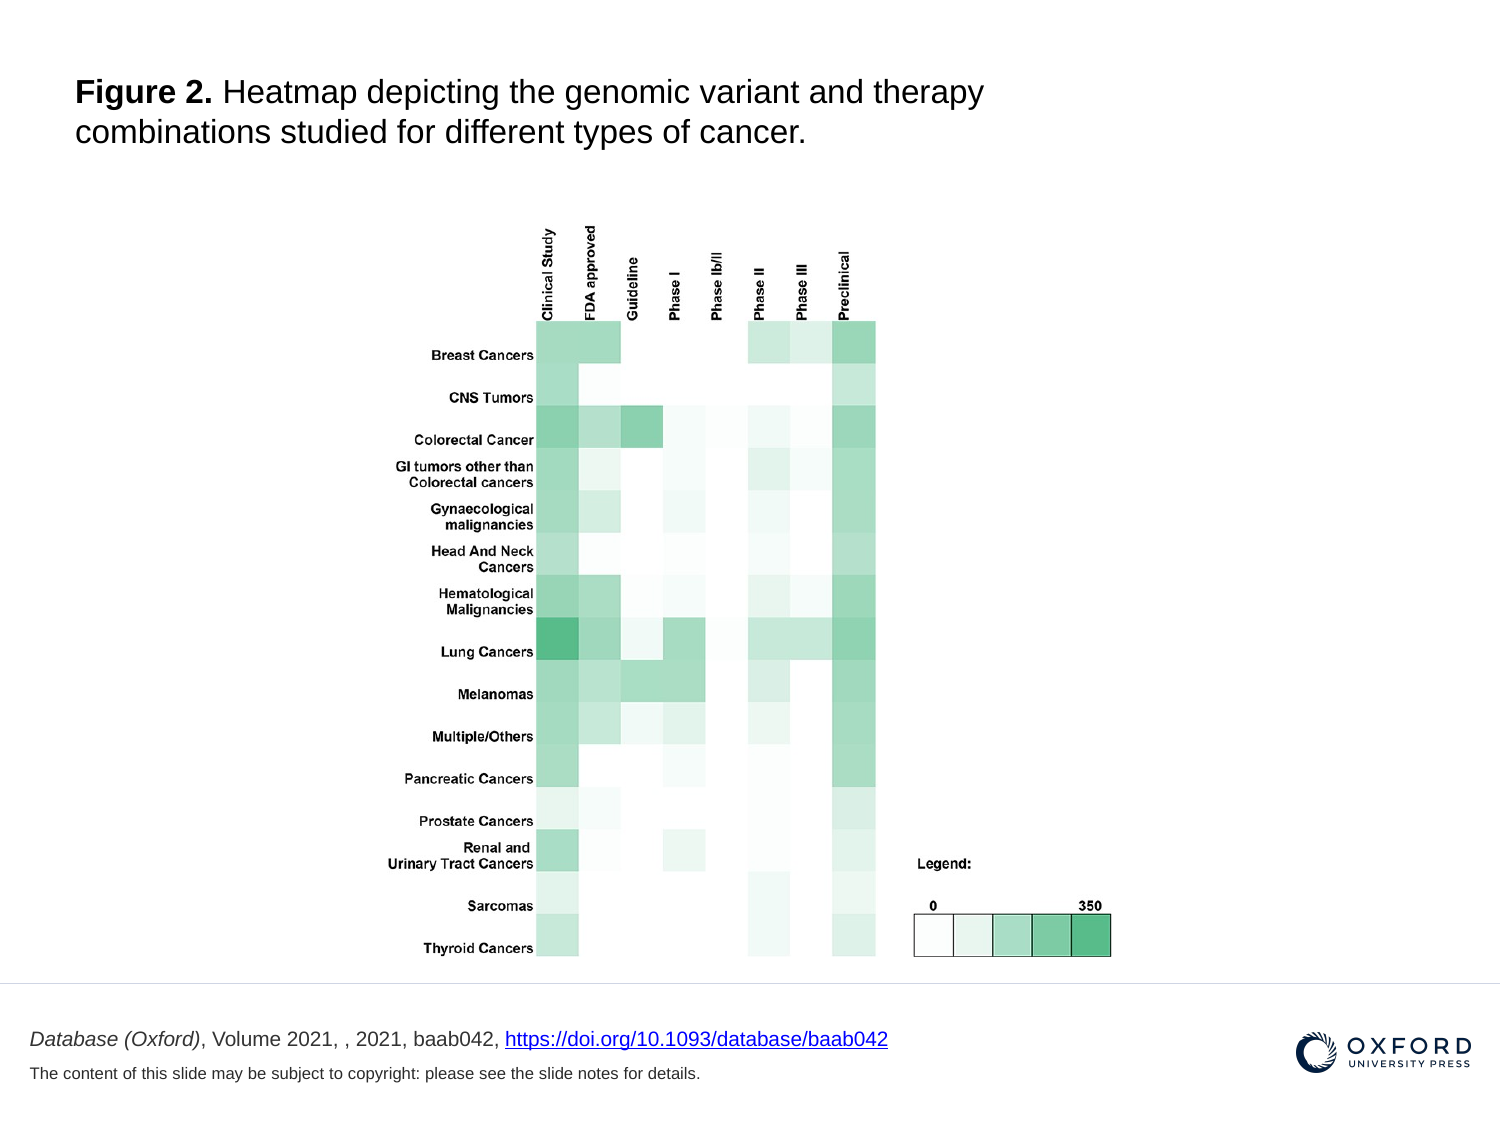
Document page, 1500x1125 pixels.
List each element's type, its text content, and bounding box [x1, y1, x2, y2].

picture [387, 224, 1112, 957]
footer Database (Oxford), Volume 2021, , 2021, baab042, https://doi.org/10.1093/database/baab042 The content of this slide may be subject to copyright: please see the slide notes for details. [0, 983, 1260, 1125]
title Figure 2. Heatmap depicting the genomic variant and therapy combinations studied for different types of cancer. [75, 69, 1078, 171]
picture [1296, 1032, 1471, 1073]
